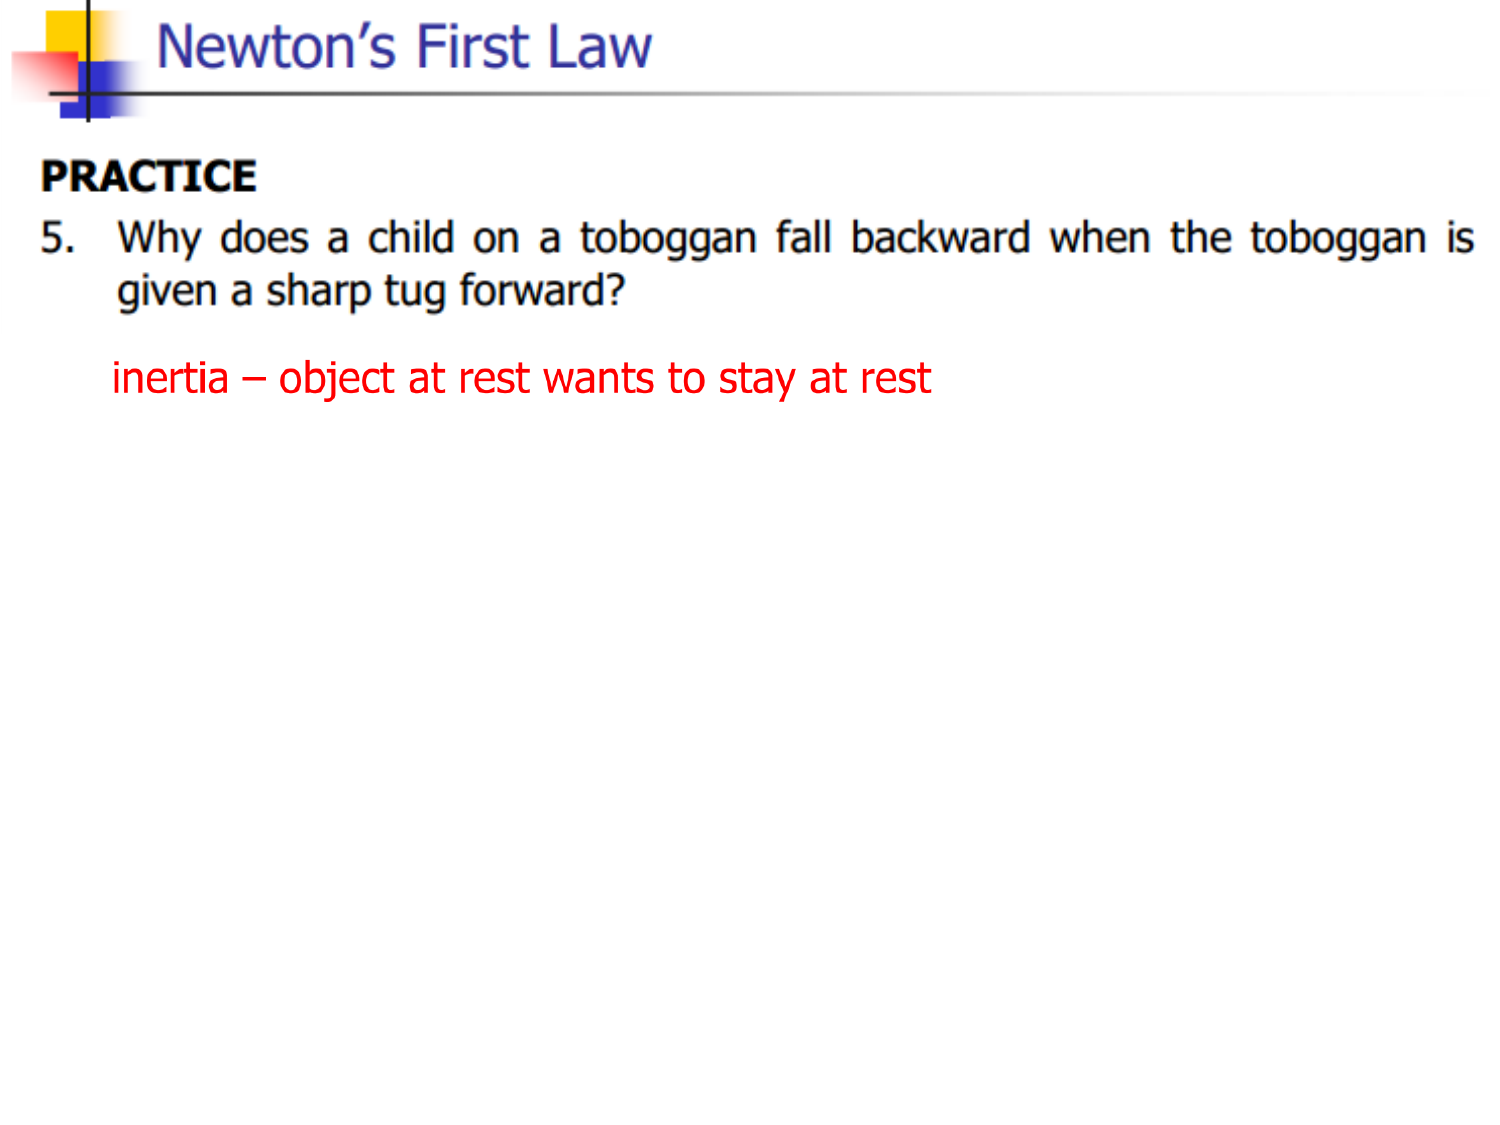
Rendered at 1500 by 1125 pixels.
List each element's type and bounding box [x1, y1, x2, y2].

picture [0, 0, 1500, 334]
picture [0, 339, 1500, 417]
